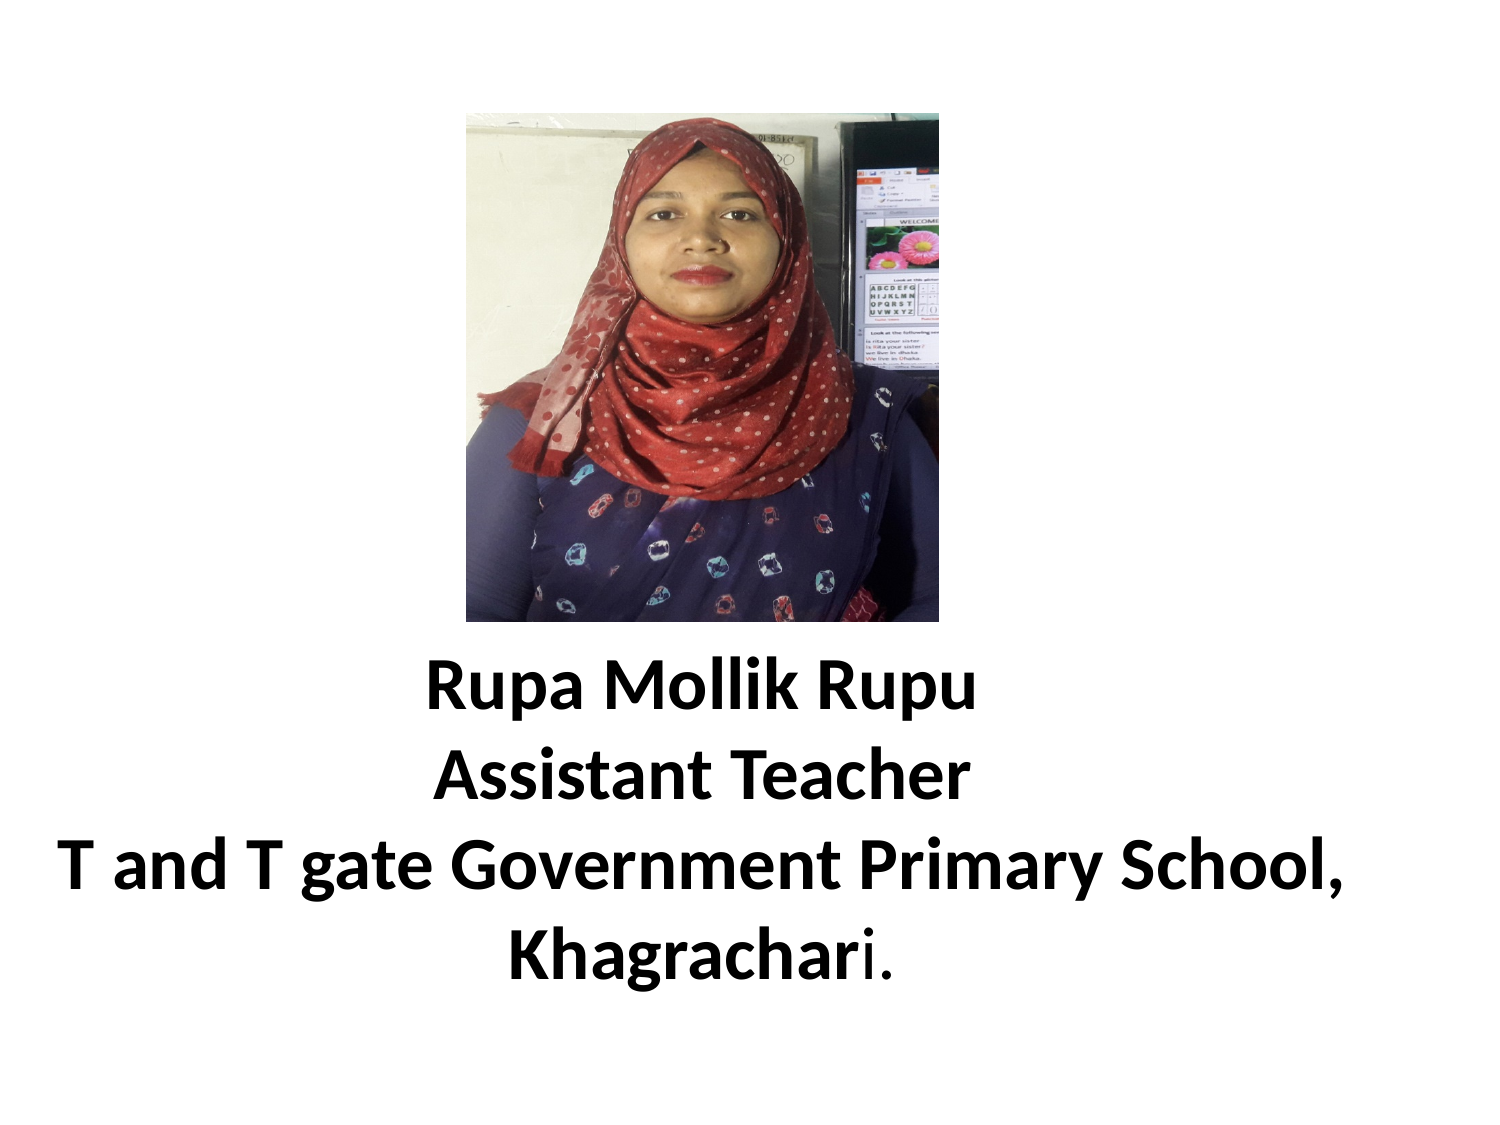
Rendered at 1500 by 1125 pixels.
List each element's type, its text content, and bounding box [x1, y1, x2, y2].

picture [466, 113, 940, 622]
text_box Rupa Mollik Rupu Assistant Teacher T and T gate Government Primary School, Khagrachari. [29, 627, 1377, 1003]
